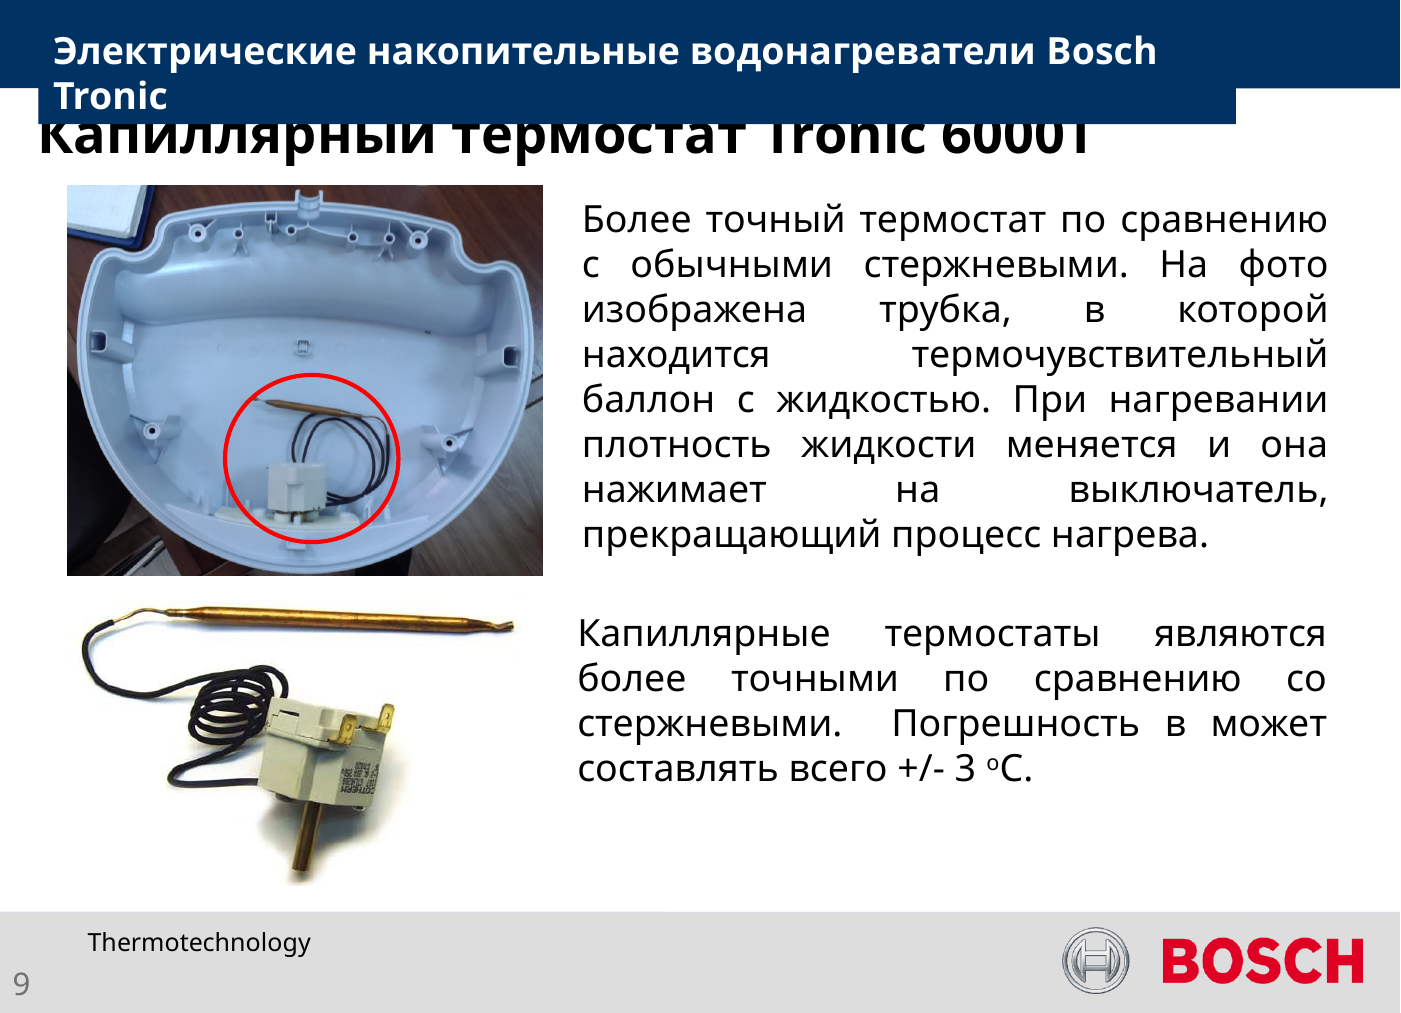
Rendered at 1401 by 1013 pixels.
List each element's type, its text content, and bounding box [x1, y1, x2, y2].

title Капиллярный термостат Tronic 6000T [37, 90, 1238, 179]
text_box Электрические накопительные водонагреватели Bosch Tronic [38, 19, 1236, 125]
text_box Более точный термостат по сравнению с обычными стержневыми. На фото изображена трубка, в которой находится термочувствительный баллон с жидкостью. При нагревании плотность жидкости меняется и она нажимает на выключатель, прекращающий процесс нагрева. [567, 187, 1344, 563]
picture [69, 590, 533, 887]
slide_number 9 [12, 959, 75, 992]
picture [0, 914, 1400, 1013]
text_box Thermotechnology [85, 923, 1027, 958]
picture [66, 185, 543, 577]
text_box Капиллярные термостаты являются более точными по сравнению со стержневыми. Погрешность в может составлять всего +/- 3 oC. [562, 601, 1343, 797]
